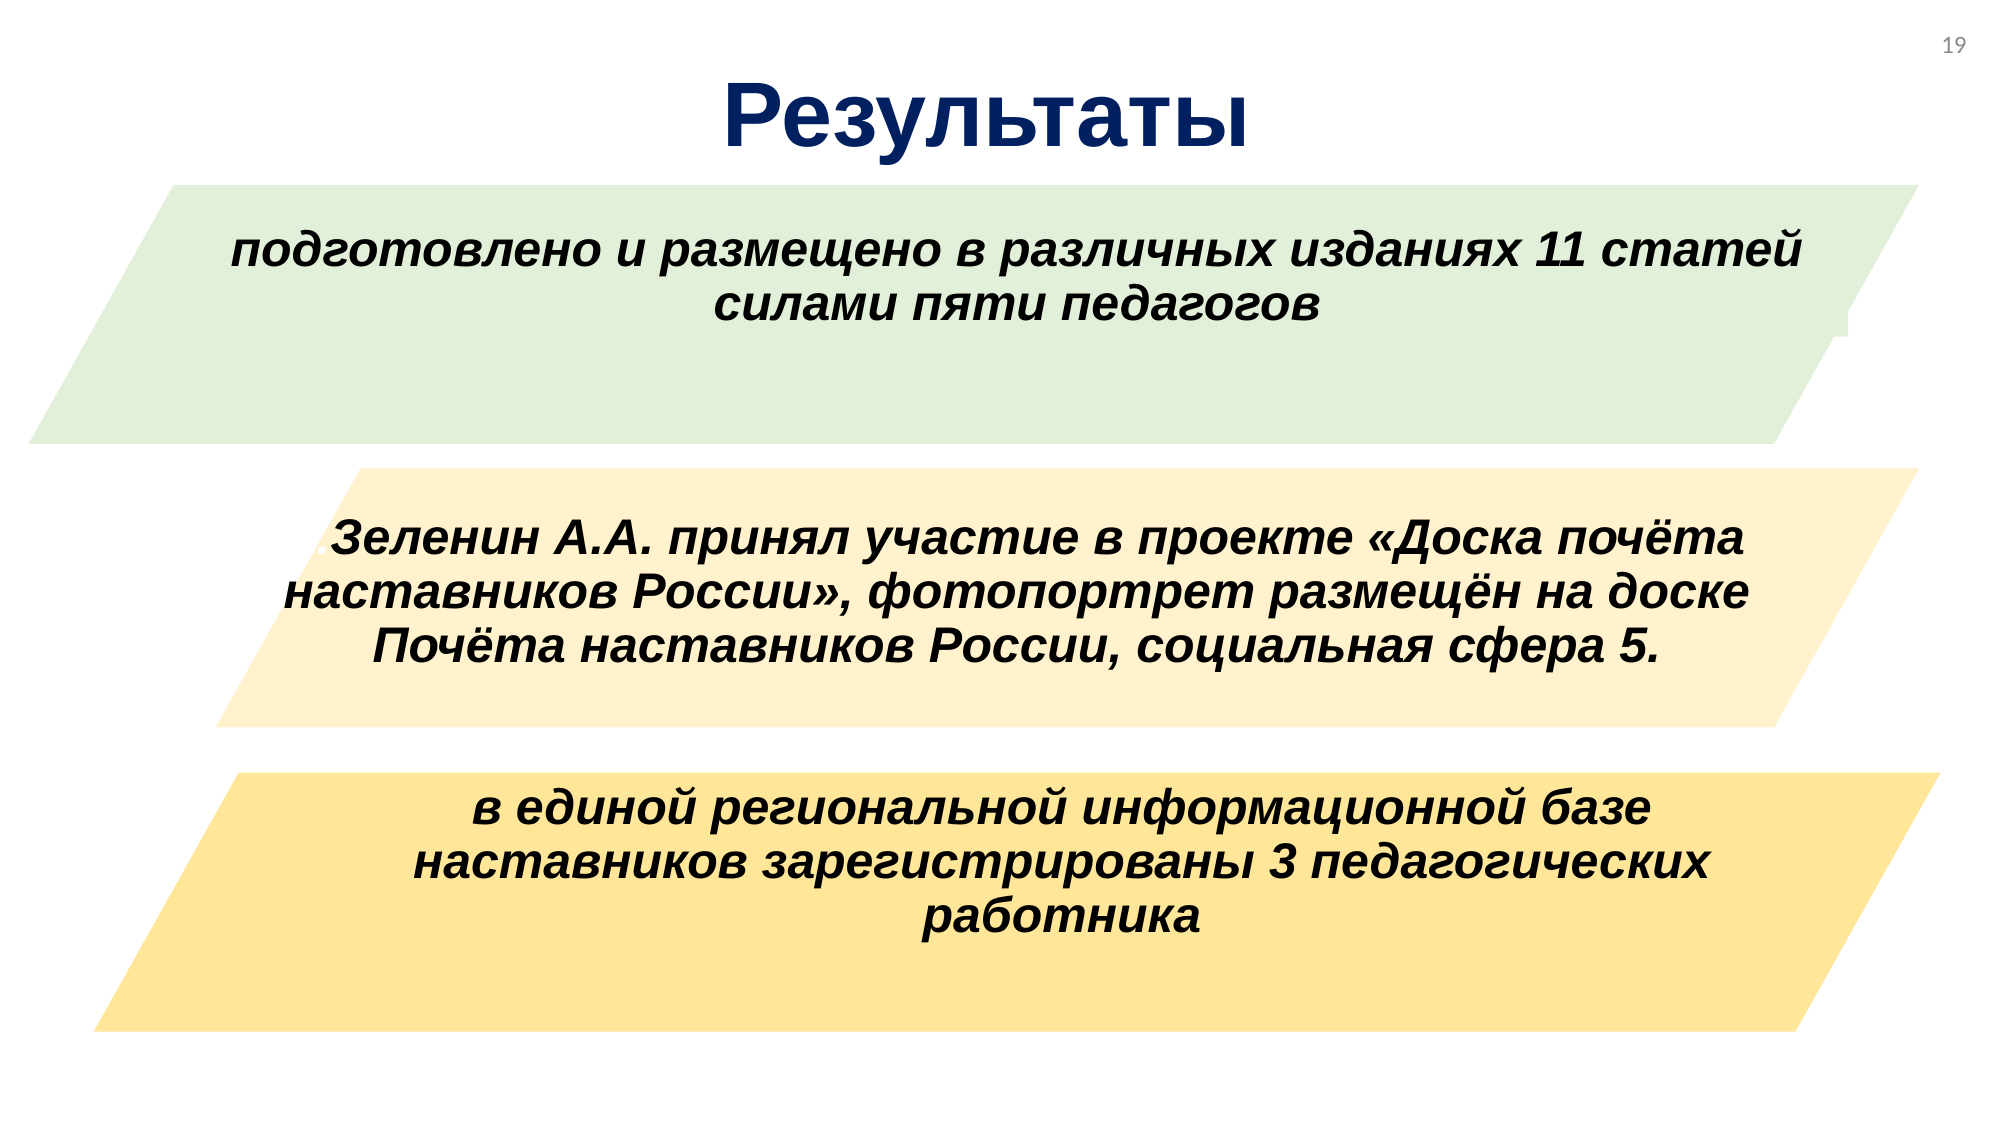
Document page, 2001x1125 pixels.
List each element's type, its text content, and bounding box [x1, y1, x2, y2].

subtitle 8.Зеленин А.А. принял участие в проекте «Доска почёта наставников России», фотопортрет размещён на доске Почёта наставников России, социальная сфера 5. [275, 511, 1759, 692]
subtitle в единой региональной информационной базе наставников зарегистрированы 3 педагогических работника [301, 781, 1823, 1023]
text_box Результаты [137, 59, 1863, 167]
subtitle подготовлено и размещено в различных изданиях 11 статей силами пяти педагогов [186, 222, 1849, 337]
text_box [93, 772, 1941, 1032]
slide_number 19 [1871, 0, 1967, 87]
text_box [215, 468, 1920, 728]
text_box [28, 184, 1920, 444]
